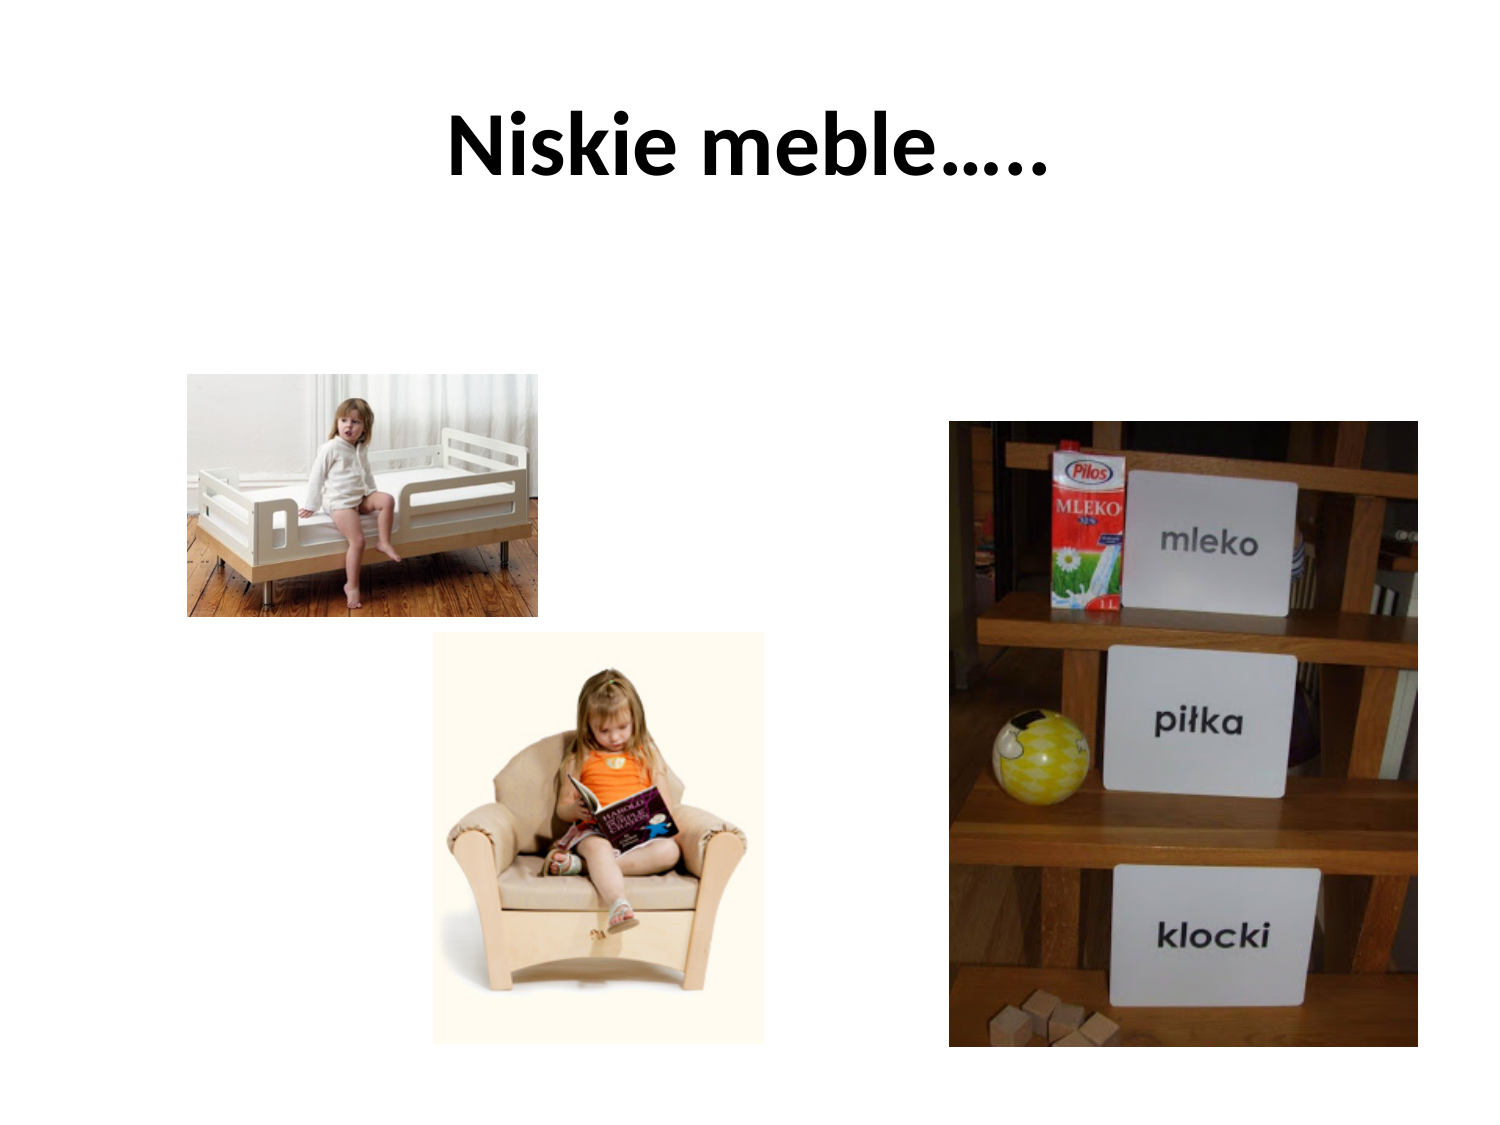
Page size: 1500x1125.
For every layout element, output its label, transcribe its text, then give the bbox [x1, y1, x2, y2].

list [433, 632, 764, 1045]
picture [187, 374, 538, 618]
picture [948, 421, 1419, 1048]
title Niskie meble….. [75, 45, 1425, 233]
